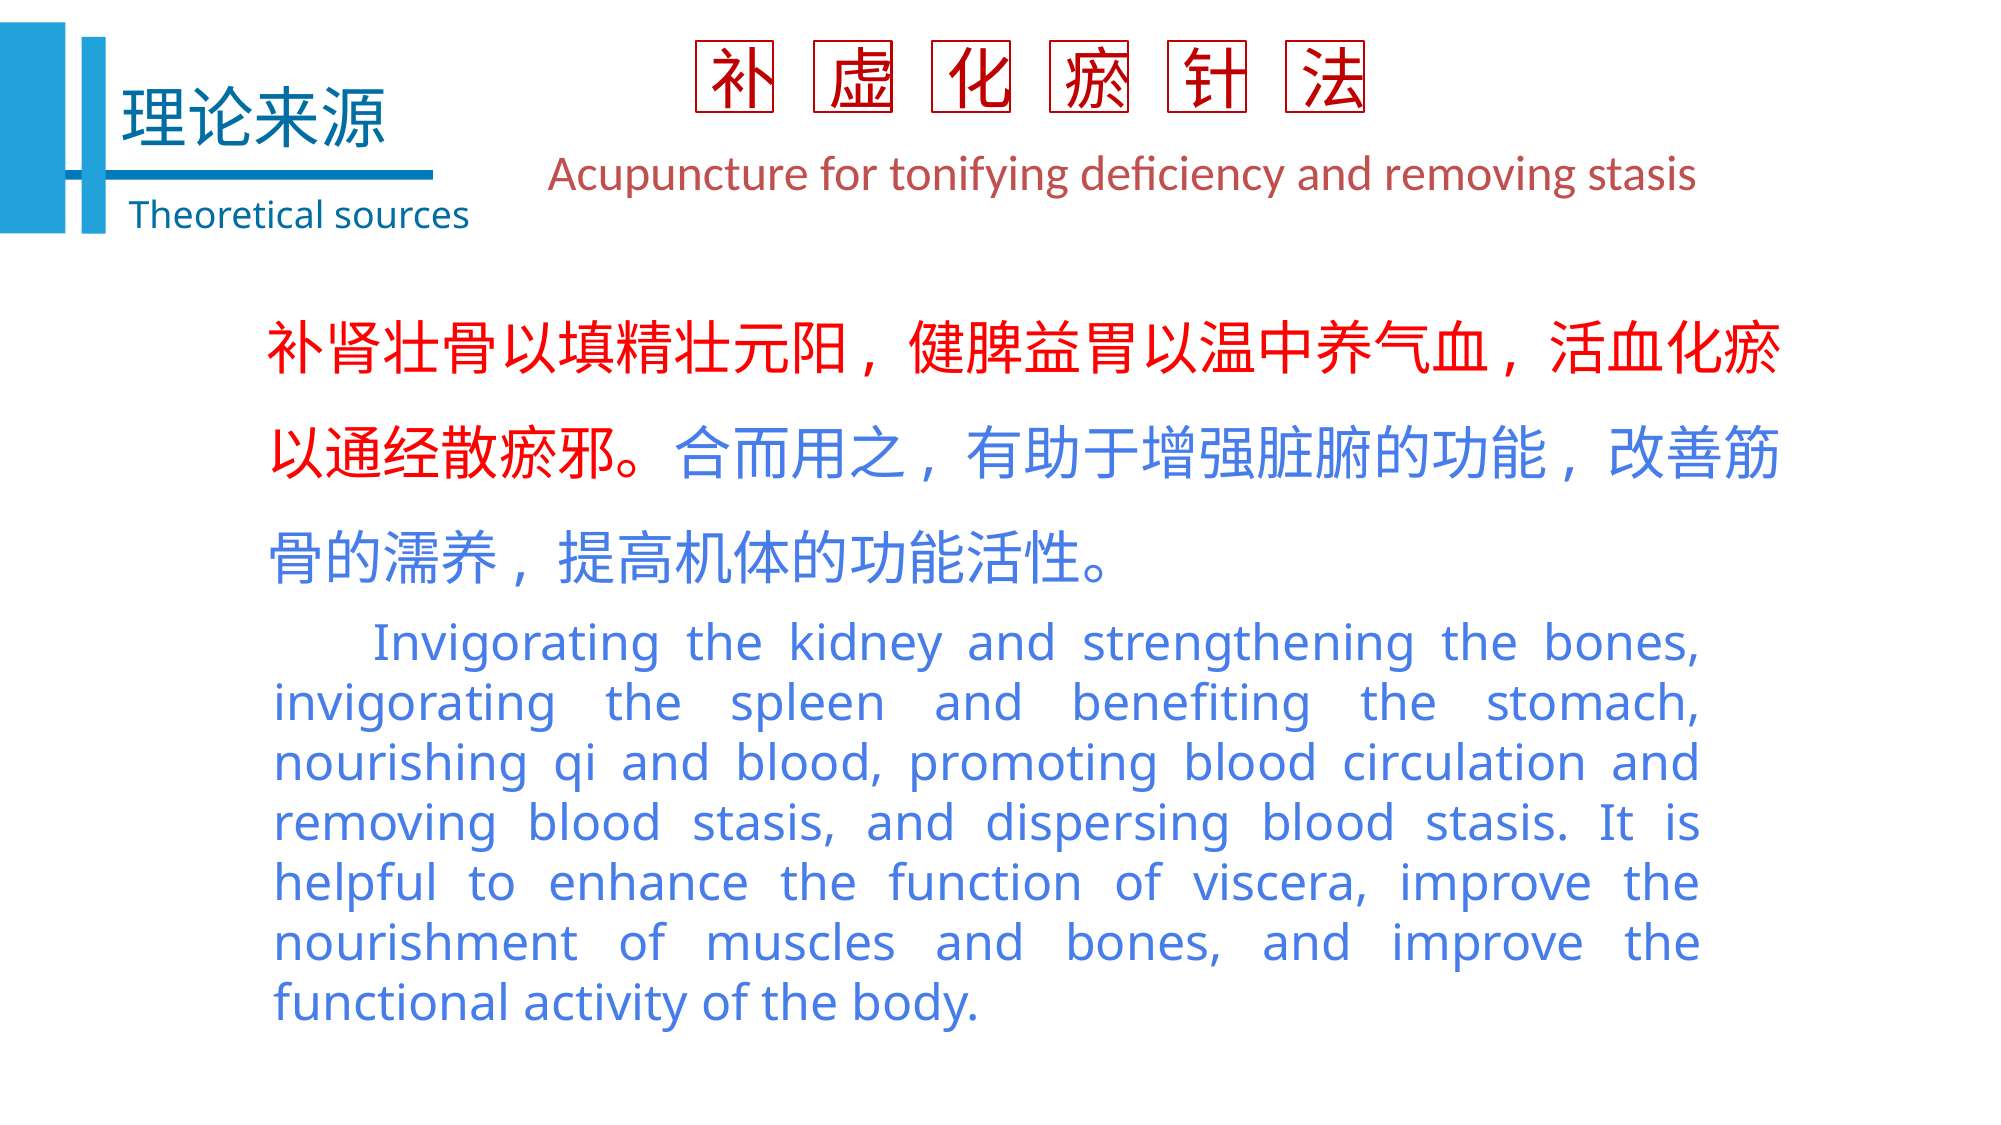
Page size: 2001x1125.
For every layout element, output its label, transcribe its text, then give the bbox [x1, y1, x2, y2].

text_box 补肾壮骨以填精壮元阳, 健脾益胃以温中养气血, 活血化瘀以通经散瘀邪。合而用之, 有助于增强脏腑的功能, 改善筋骨的濡养, 提高机体的功能活性。 [251, 269, 1803, 599]
text_box 虚 [813, 41, 892, 112]
text_box 瘀 [1049, 41, 1128, 112]
text_box Theoretical sources [113, 183, 486, 243]
text_box 针 [1168, 41, 1246, 112]
text_box Acupuncture for tonifying deficiency and removing stasis [532, 132, 1728, 208]
text_box 法 [1286, 41, 1364, 112]
text_box [106, 170, 433, 180]
text_box [81, 36, 106, 234]
text_box 化 [931, 41, 1010, 112]
text_box Invigorating the kidney and strengthening the bones, invigorating the spleen and benefiting the stomach, nourishing qi and blood, promoting blood circulation and removing blood stasis, and dispersing blood stasis. It is helpful to enhance the function of viscera, improve the nourishment of muscles and bones, and improve the functional activity of the body. [259, 602, 1717, 1038]
text_box [0, 22, 66, 234]
text_box [66, 170, 81, 180]
text_box 补 [695, 41, 774, 112]
text_box 理论来源 [105, 68, 486, 164]
